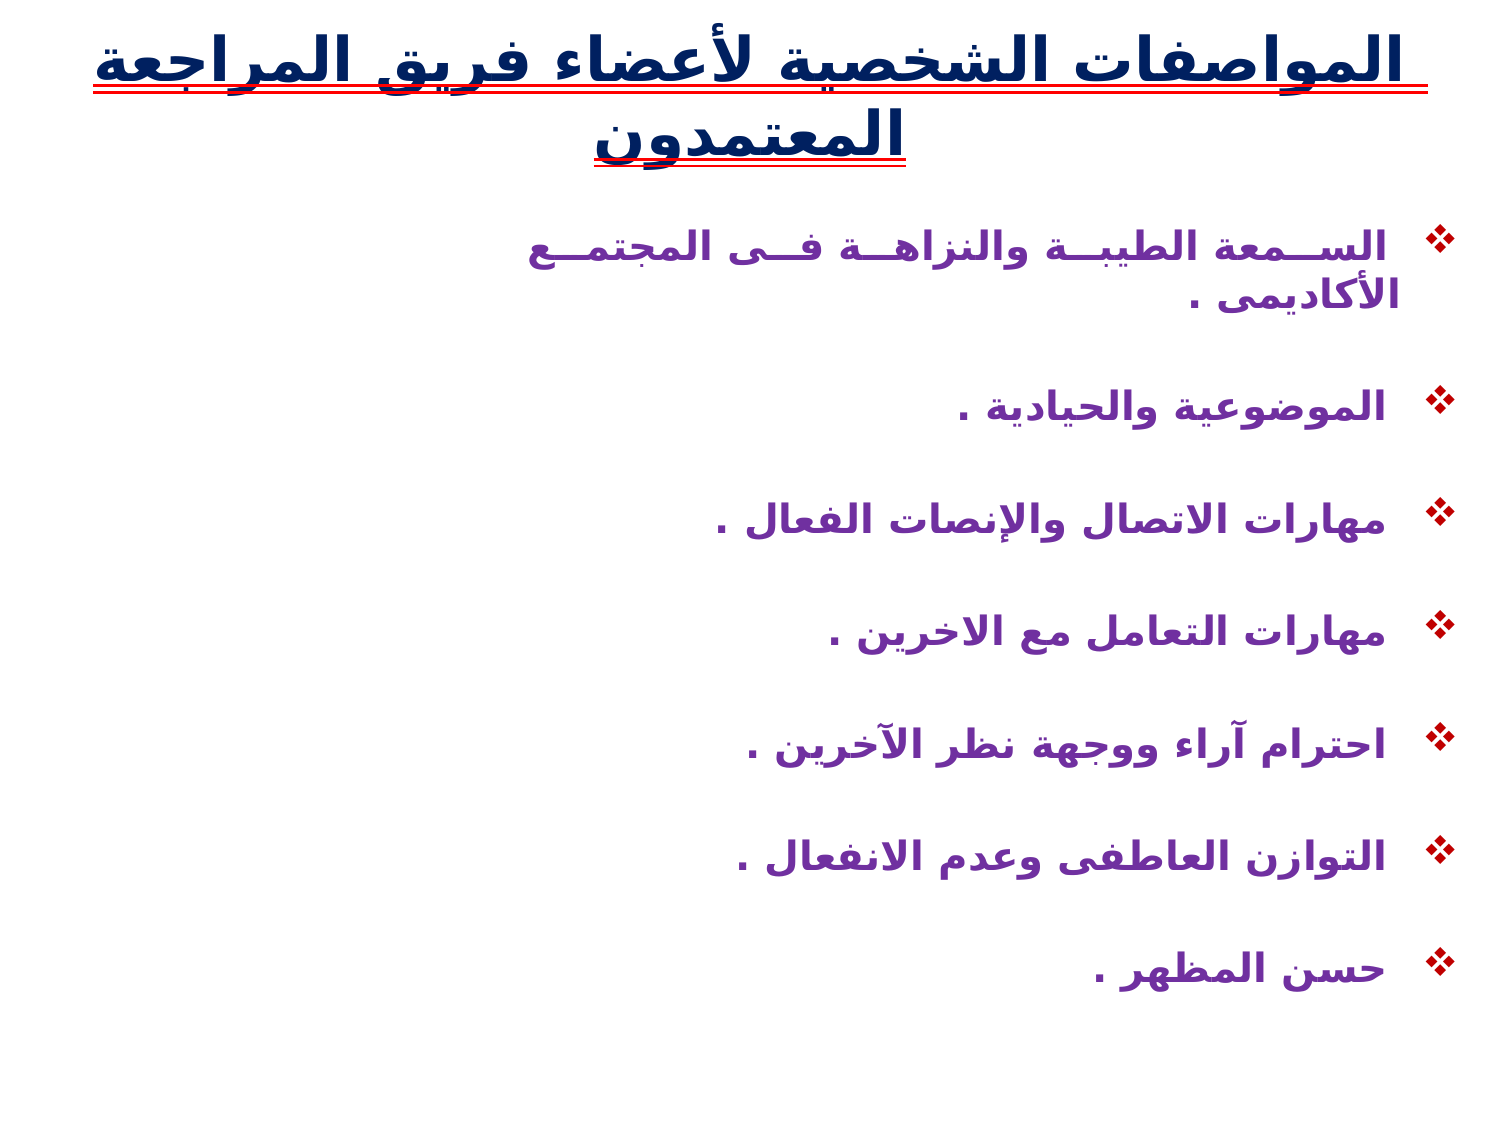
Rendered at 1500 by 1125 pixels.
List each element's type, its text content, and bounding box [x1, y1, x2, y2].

title المواصفات الشخصية لأعضاء فريق المراجعة المعتمدون [75, 12, 1425, 175]
list السمعة الطيبة والنزاهة فى المجتمع الأكاديمى . الموضوعية والحيادية . مهارات الاتصال والإنصات الفعال . مهارات التعامل مع الاخرين . احترام آراء ووجهة نظر الآخرين . التوازن العاطفى وعدم الانفعال . حسن المظهر . [512, 212, 1463, 1005]
